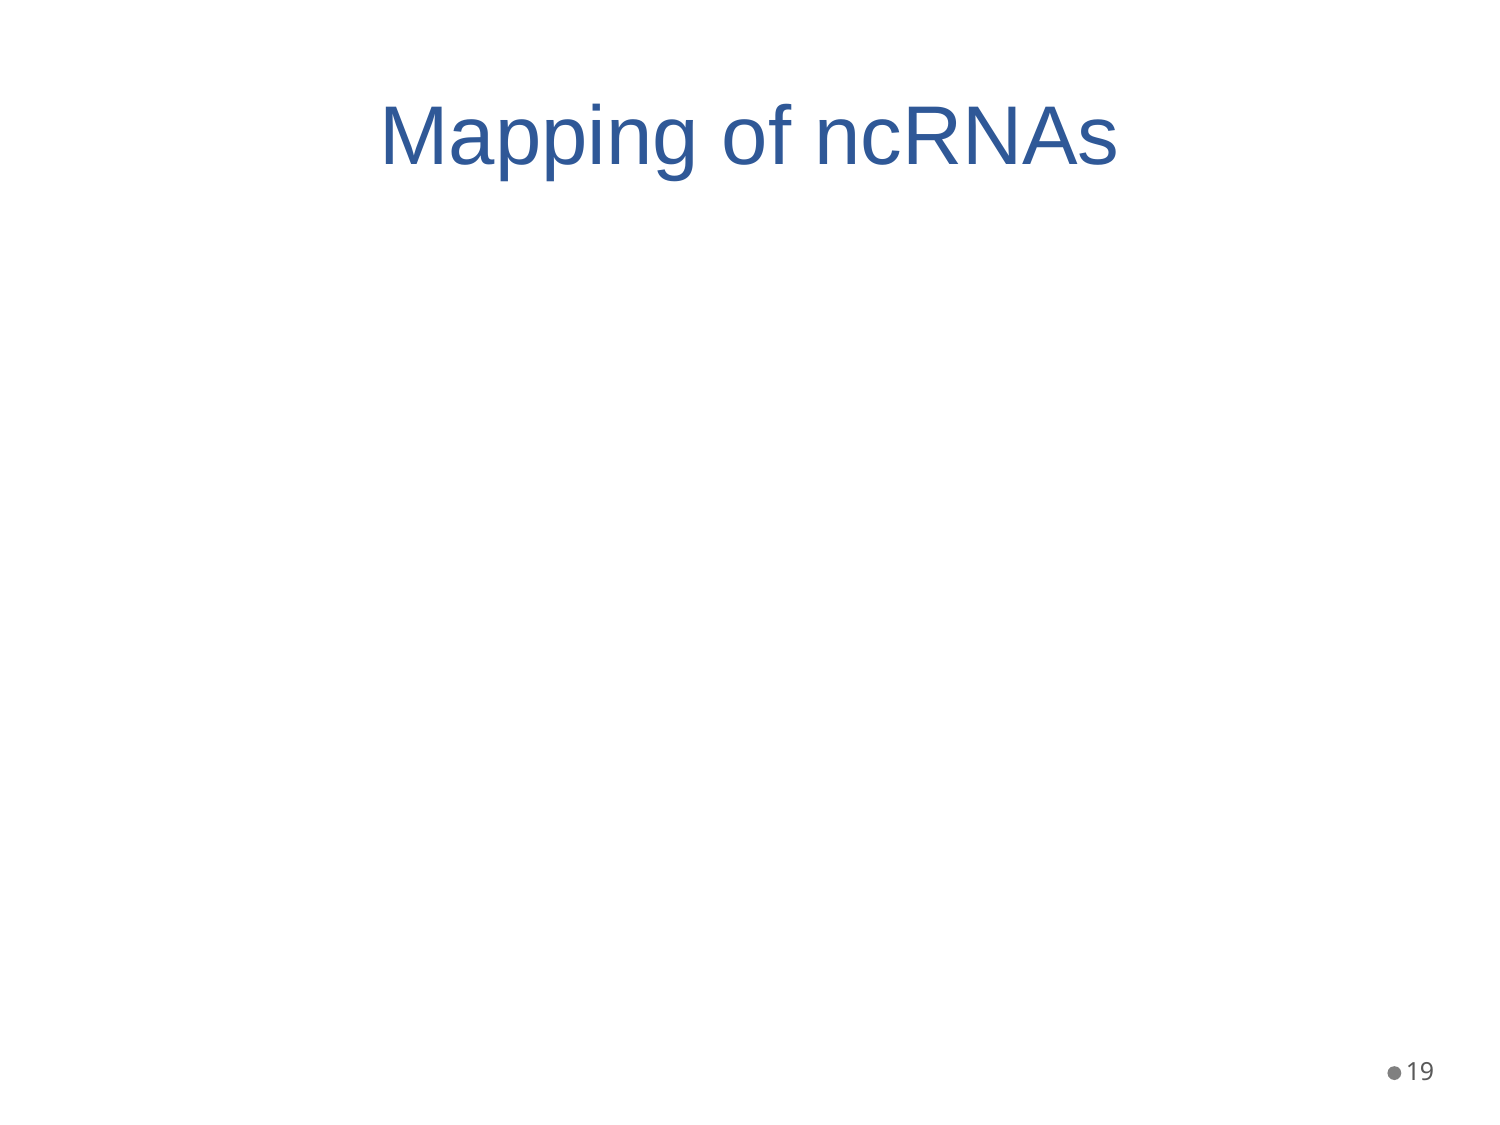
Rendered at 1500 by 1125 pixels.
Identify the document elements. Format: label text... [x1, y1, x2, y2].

title Mapping of ncRNAs [75, 0, 1425, 263]
slide_number 19 [1401, 1042, 1494, 1103]
